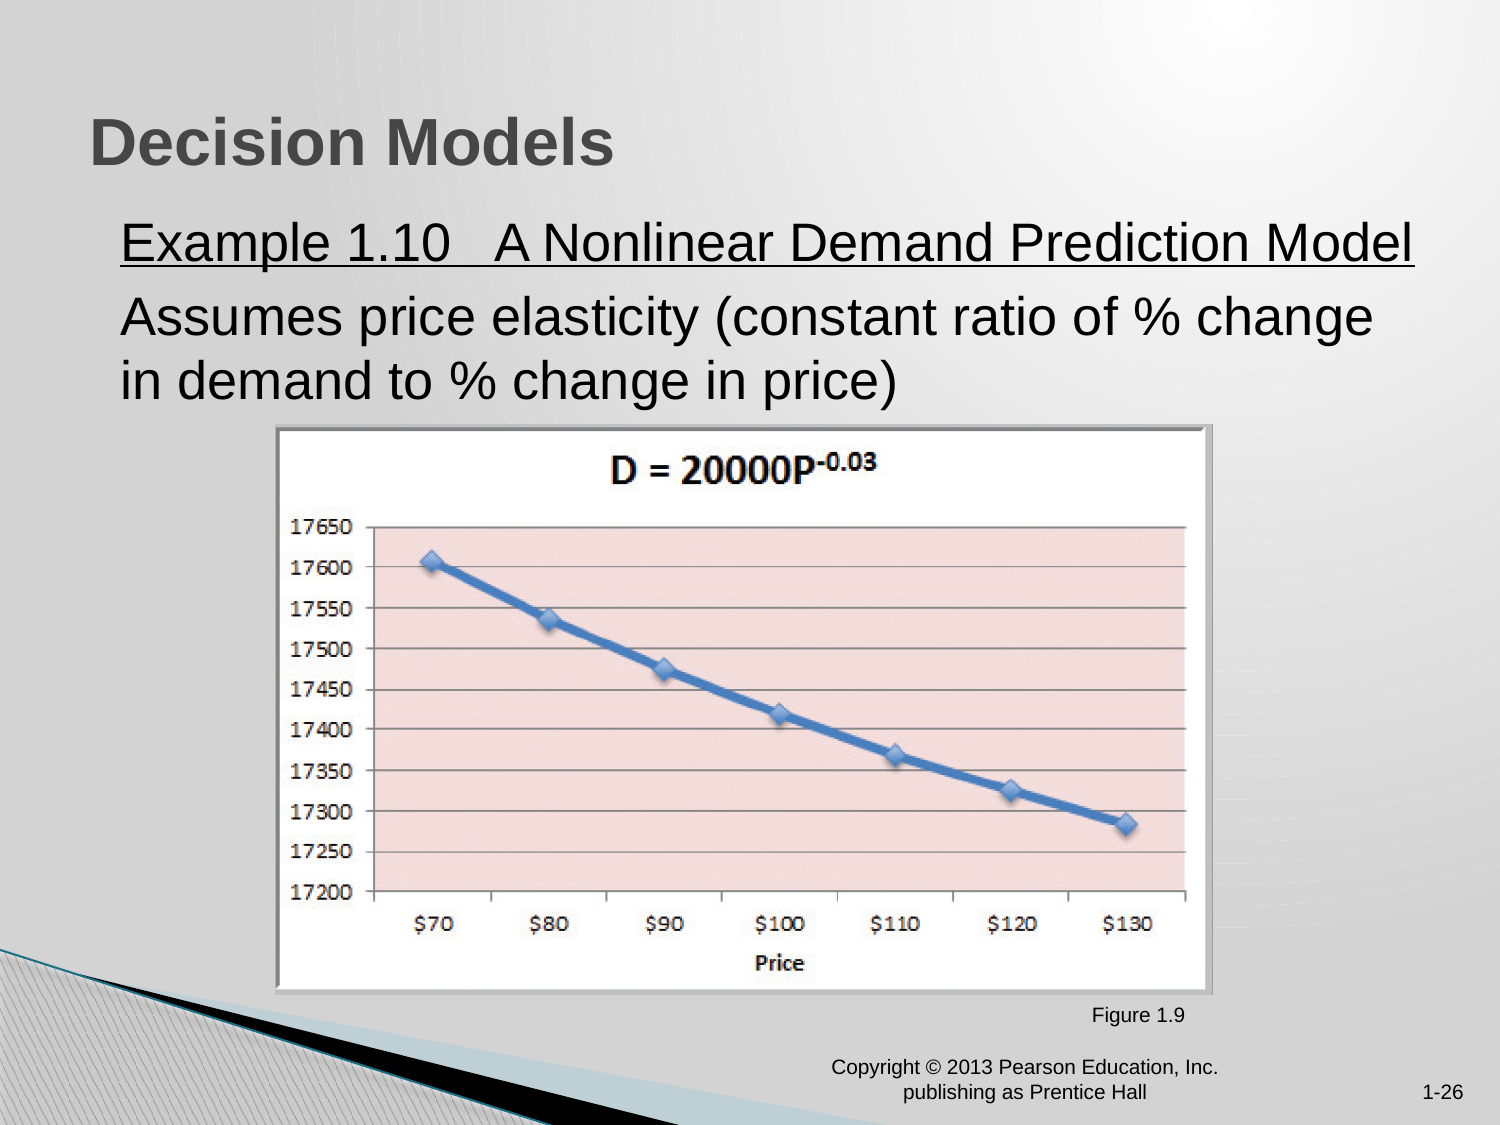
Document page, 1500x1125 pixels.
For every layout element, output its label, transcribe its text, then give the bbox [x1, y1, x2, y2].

picture [274, 424, 1213, 995]
title Decision Models [75, 45, 1425, 233]
text_box Figure 1.9 [1077, 1006, 1201, 1035]
footer Copyright © 2013 Pearson Education, Inc. publishing as Prentice Hall [812, 1051, 1238, 1112]
slide_number 1-26 [1362, 1051, 1479, 1112]
list Example 1.10 A Nonlinear Demand Prediction Model Assumes price elasticity (constant ratio of % change in demand to % change in price) [87, 199, 1438, 943]
